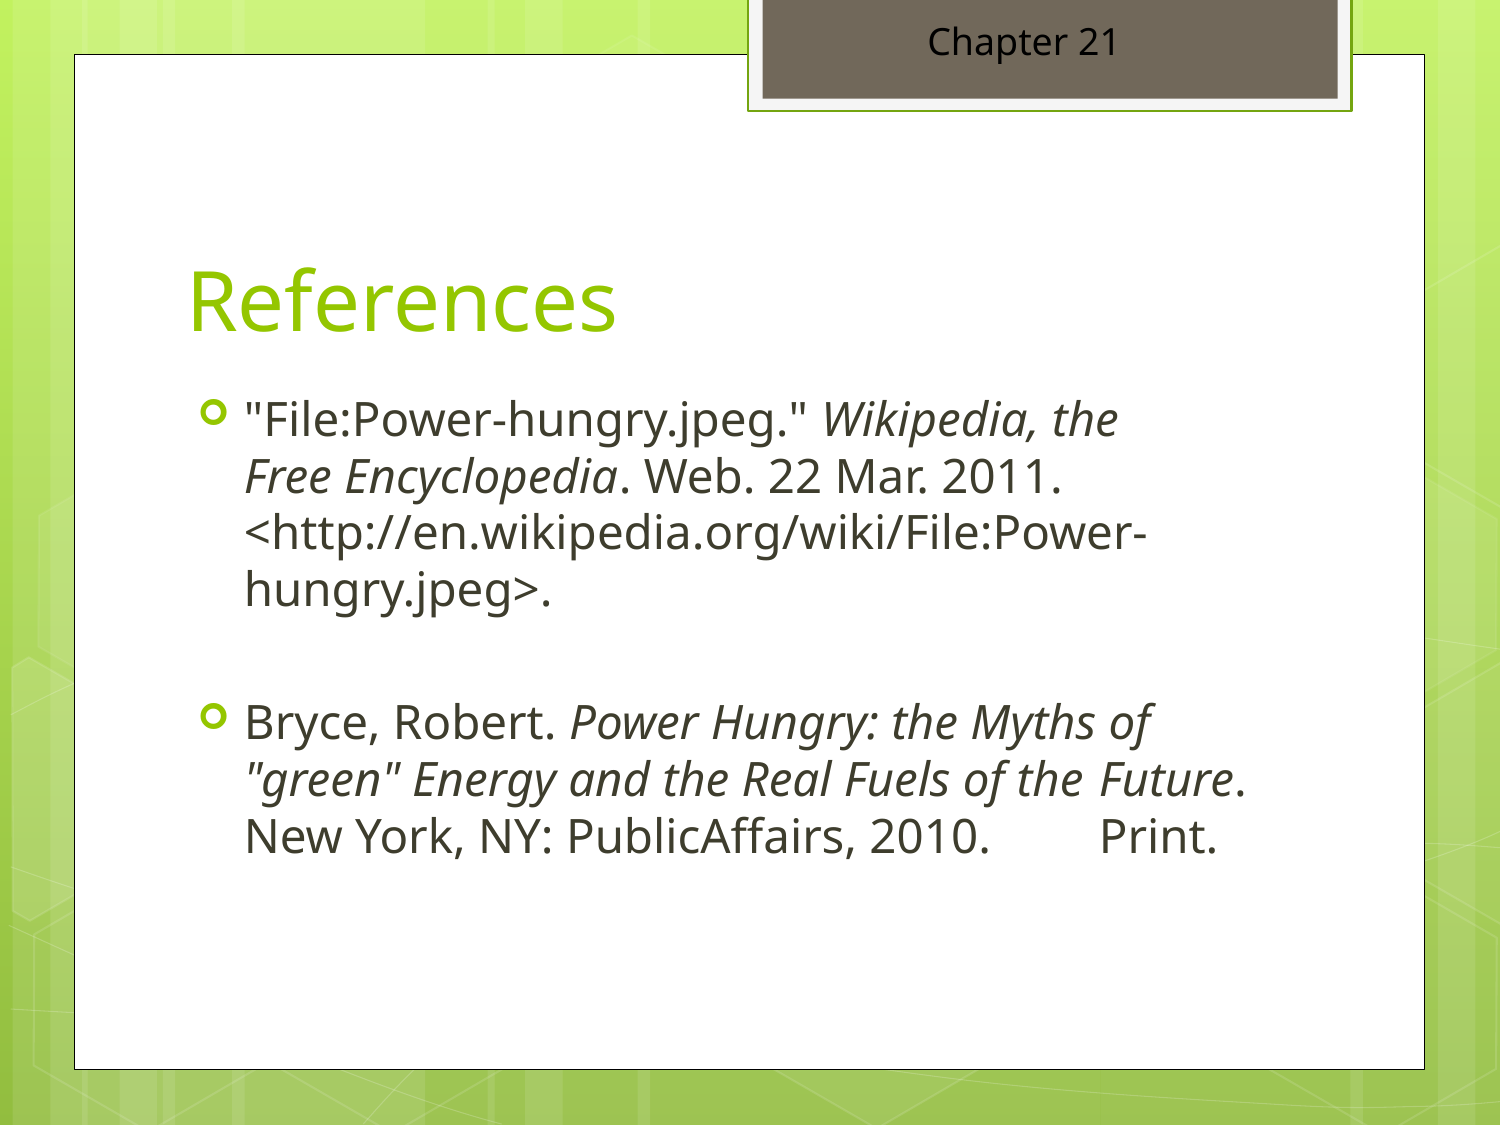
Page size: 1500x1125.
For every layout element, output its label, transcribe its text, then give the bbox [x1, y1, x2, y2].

list "File:Power-hungry.jpeg." Wikipedia, the Free Encyclopedia. Web. 22 Mar. 2011. <http://en.wikipedia.org/wiki/File:Power- hungry.jpeg>. Bryce, Robert. Power Hungry: the Myths of "green" Energy and the Real Fuels of the Future. New York, NY: PublicAffairs, 2010. Print. [171, 381, 1283, 957]
title References [171, 168, 1324, 357]
text_box Chapter 21 [912, 10, 1188, 71]
